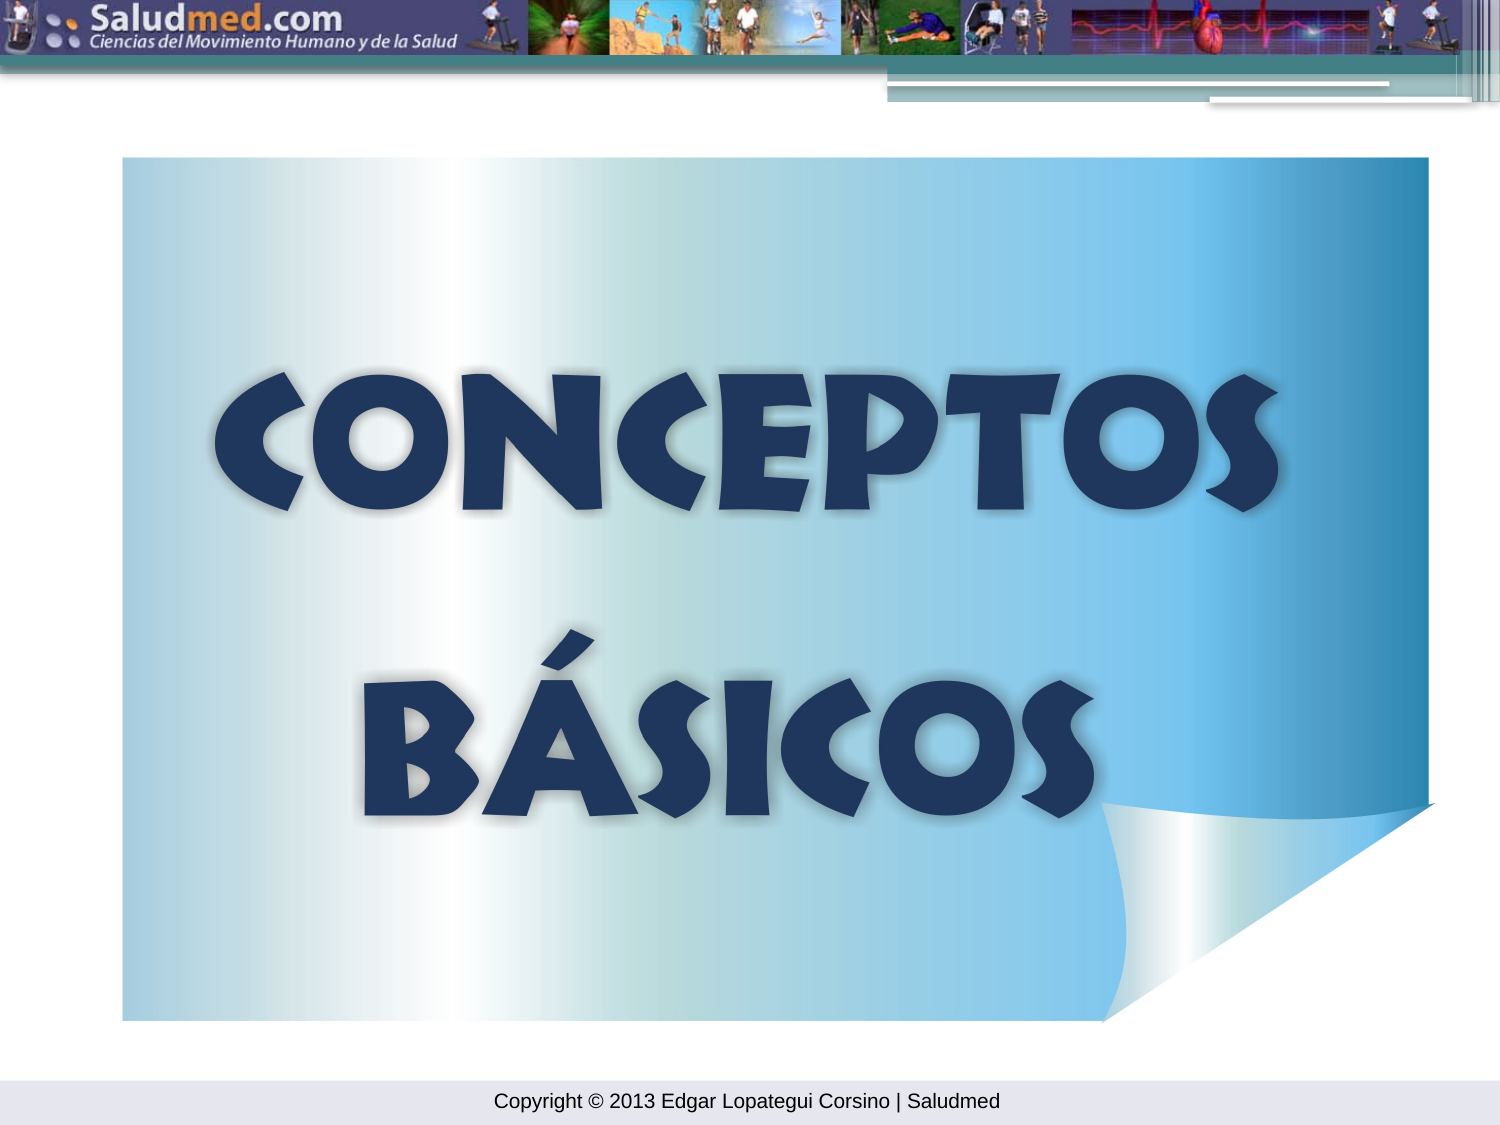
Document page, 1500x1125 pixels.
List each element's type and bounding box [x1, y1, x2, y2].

picture [122, 157, 1436, 1024]
picture [0, 0, 1460, 55]
